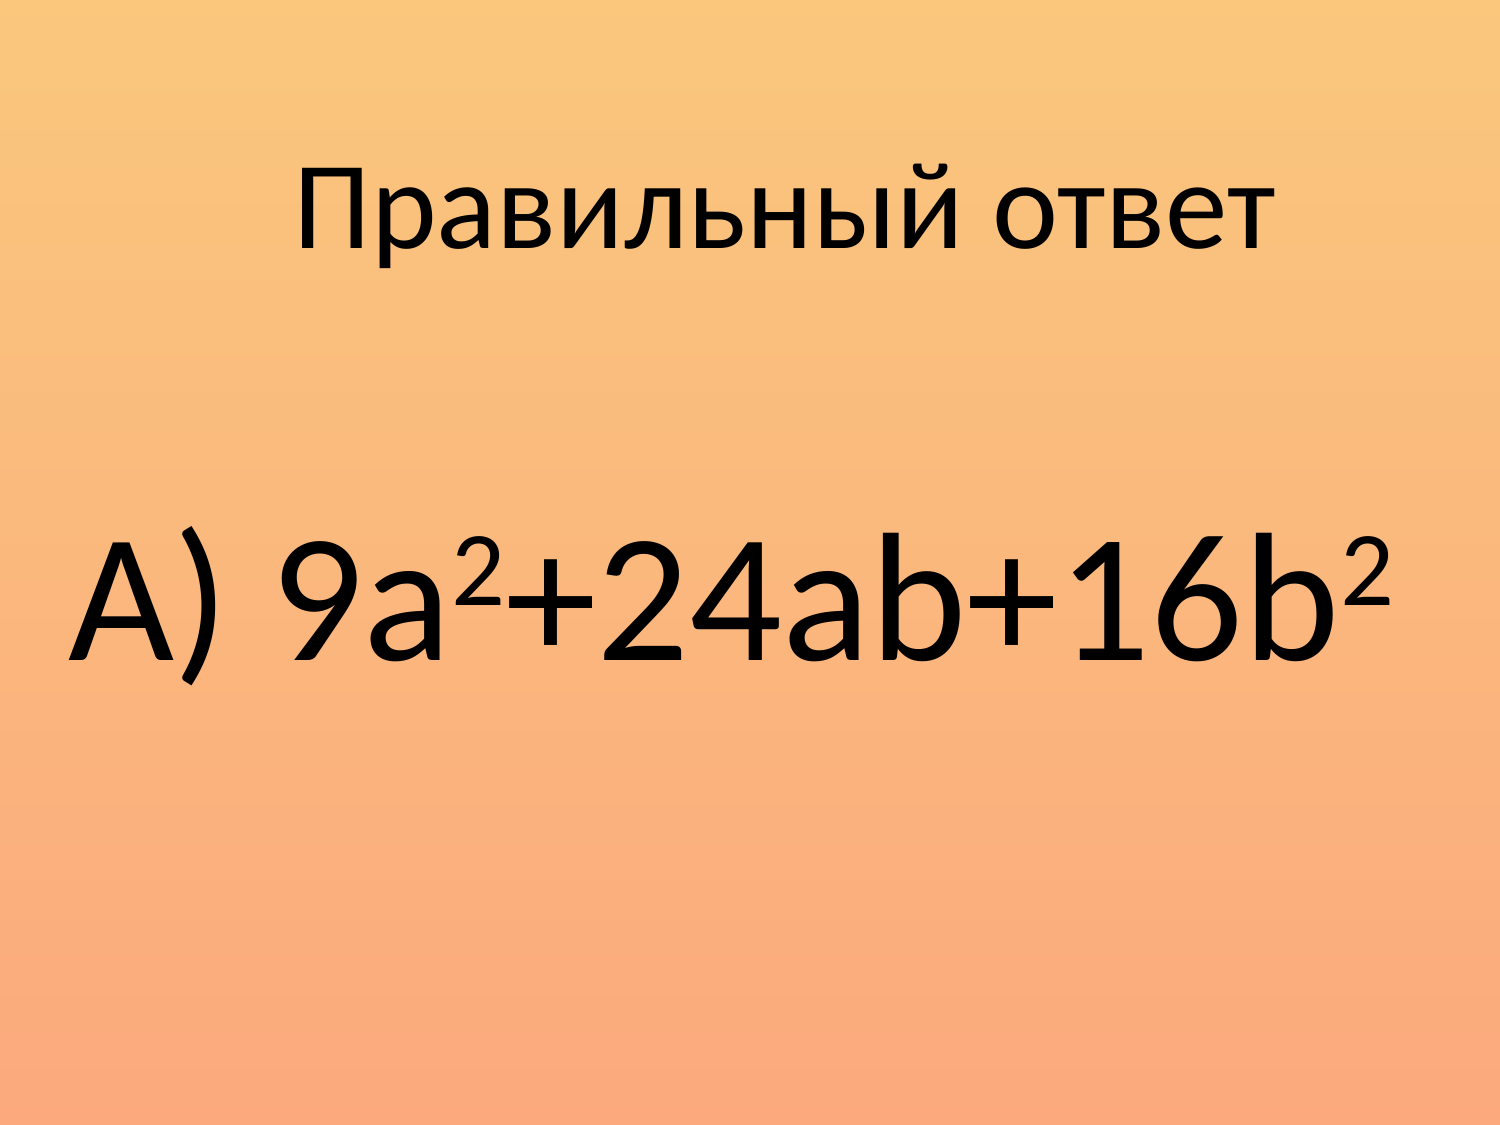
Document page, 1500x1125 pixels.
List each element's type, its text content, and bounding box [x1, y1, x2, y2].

title Правильный ответ [147, 78, 1423, 252]
subtitle A) 9a2+24ab+16b2 [53, 252, 1500, 921]
